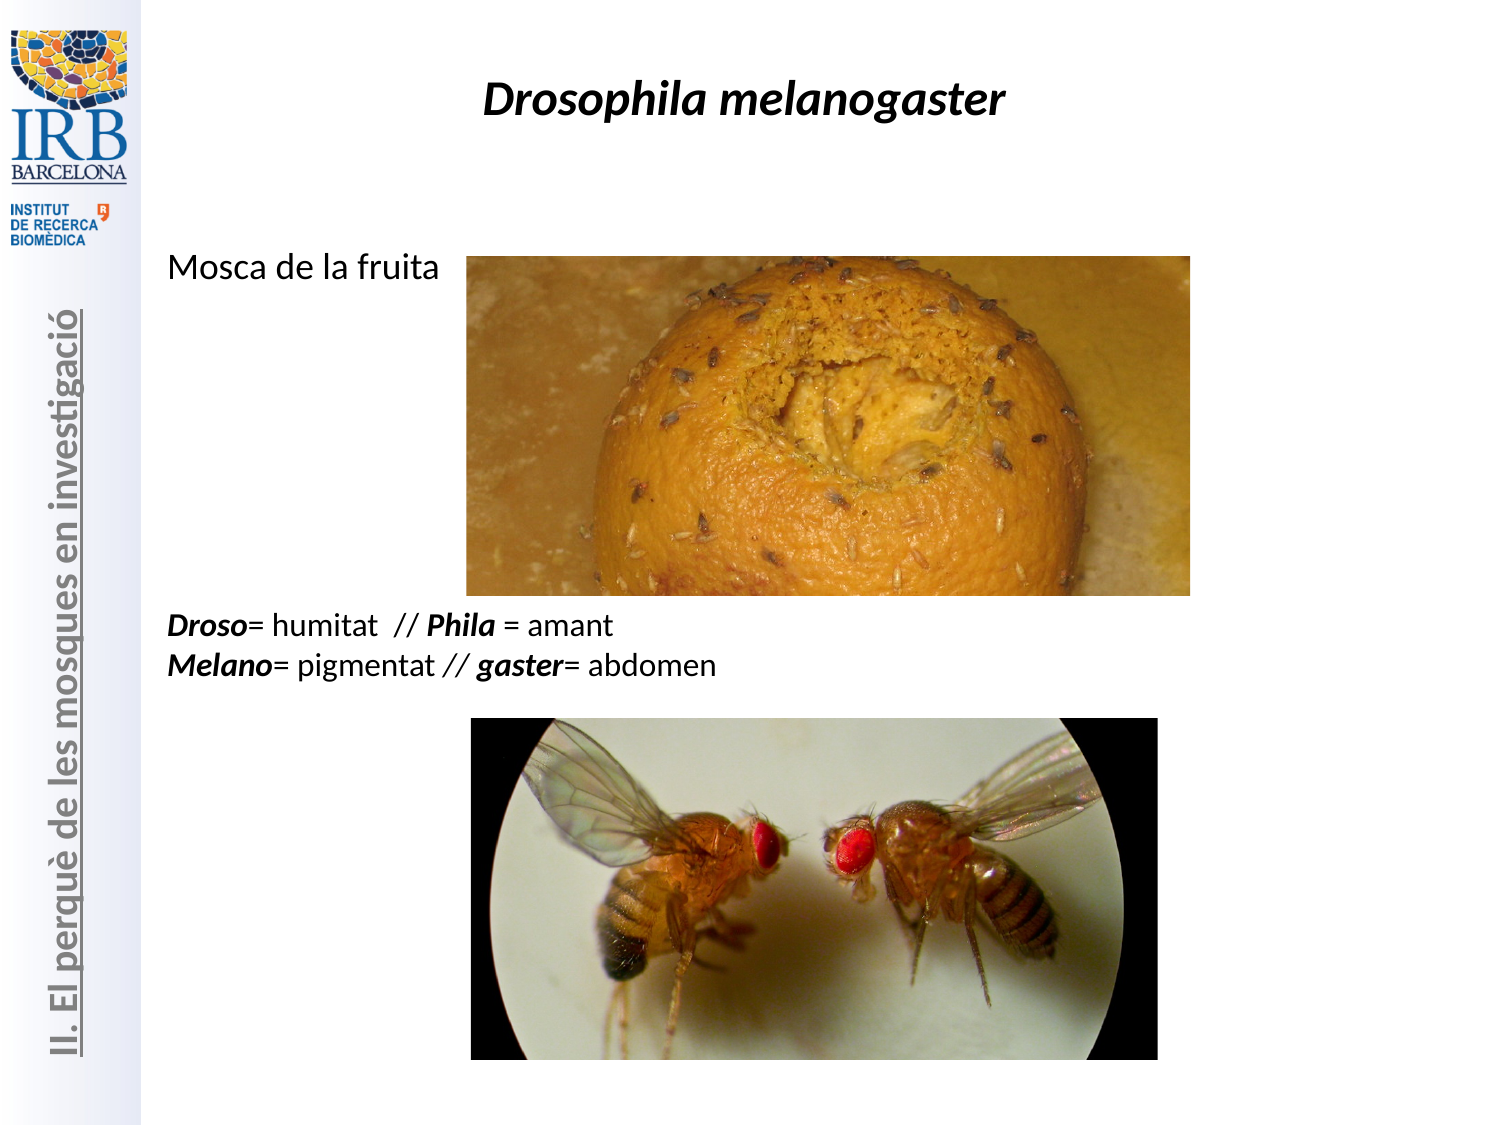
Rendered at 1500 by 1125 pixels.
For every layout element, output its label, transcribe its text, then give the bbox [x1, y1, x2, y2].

picture [470, 717, 1158, 1060]
text_box Mosca de la fruita [152, 234, 715, 295]
text_box Drosophila melanogaster [415, 58, 1084, 134]
text_box Droso= humitat // Phila = amant Melano= pigmentat // gaster= abdomen [152, 595, 879, 690]
picture [0, 0, 141, 1125]
picture [466, 256, 1191, 596]
